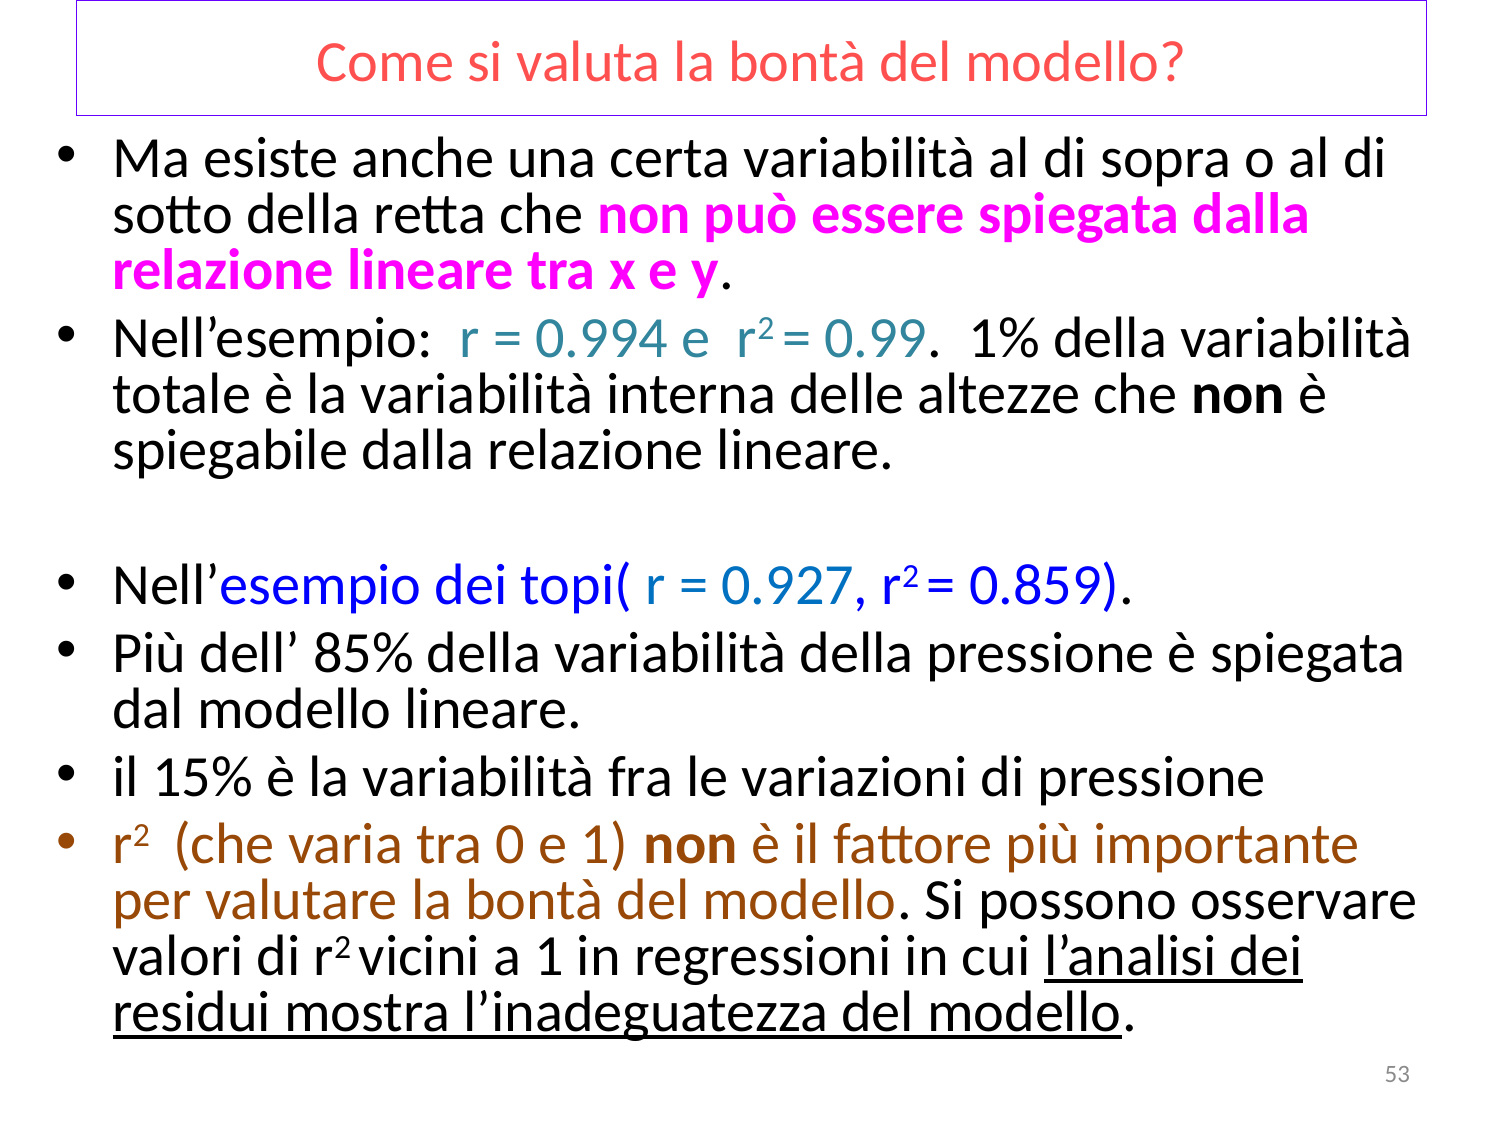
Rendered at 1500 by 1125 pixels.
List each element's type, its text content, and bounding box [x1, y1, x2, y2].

title Come si valuta la bontà del modello? [76, 0, 1427, 116]
list Ma esiste anche una certa variabilità al di sopra o al di sotto della retta che non può essere spiegata dalla relazione lineare tra x e y. Nell’esempio: r = 0.994 e r2 = 0.99. 1% della variabilità totale è la variabilità interna delle altezze che non è spiegabile dalla relazione lineare. Nell’esempio dei topi( r = 0.927, r2 = 0.859). Più dell’ 85% della variabilità della pressione è spiegata dal modello lineare. il 15% è la variabilità fra le variazioni di pressione r2 (che varia tra 0 e 1) non è il fattore più importante per valutare la bontà del modello. Si possono osservare valori di r2 vicini a 1 in regressioni in cui l’analisi dei residui mostra l’inadeguatezza del modello. [41, 125, 1436, 1125]
